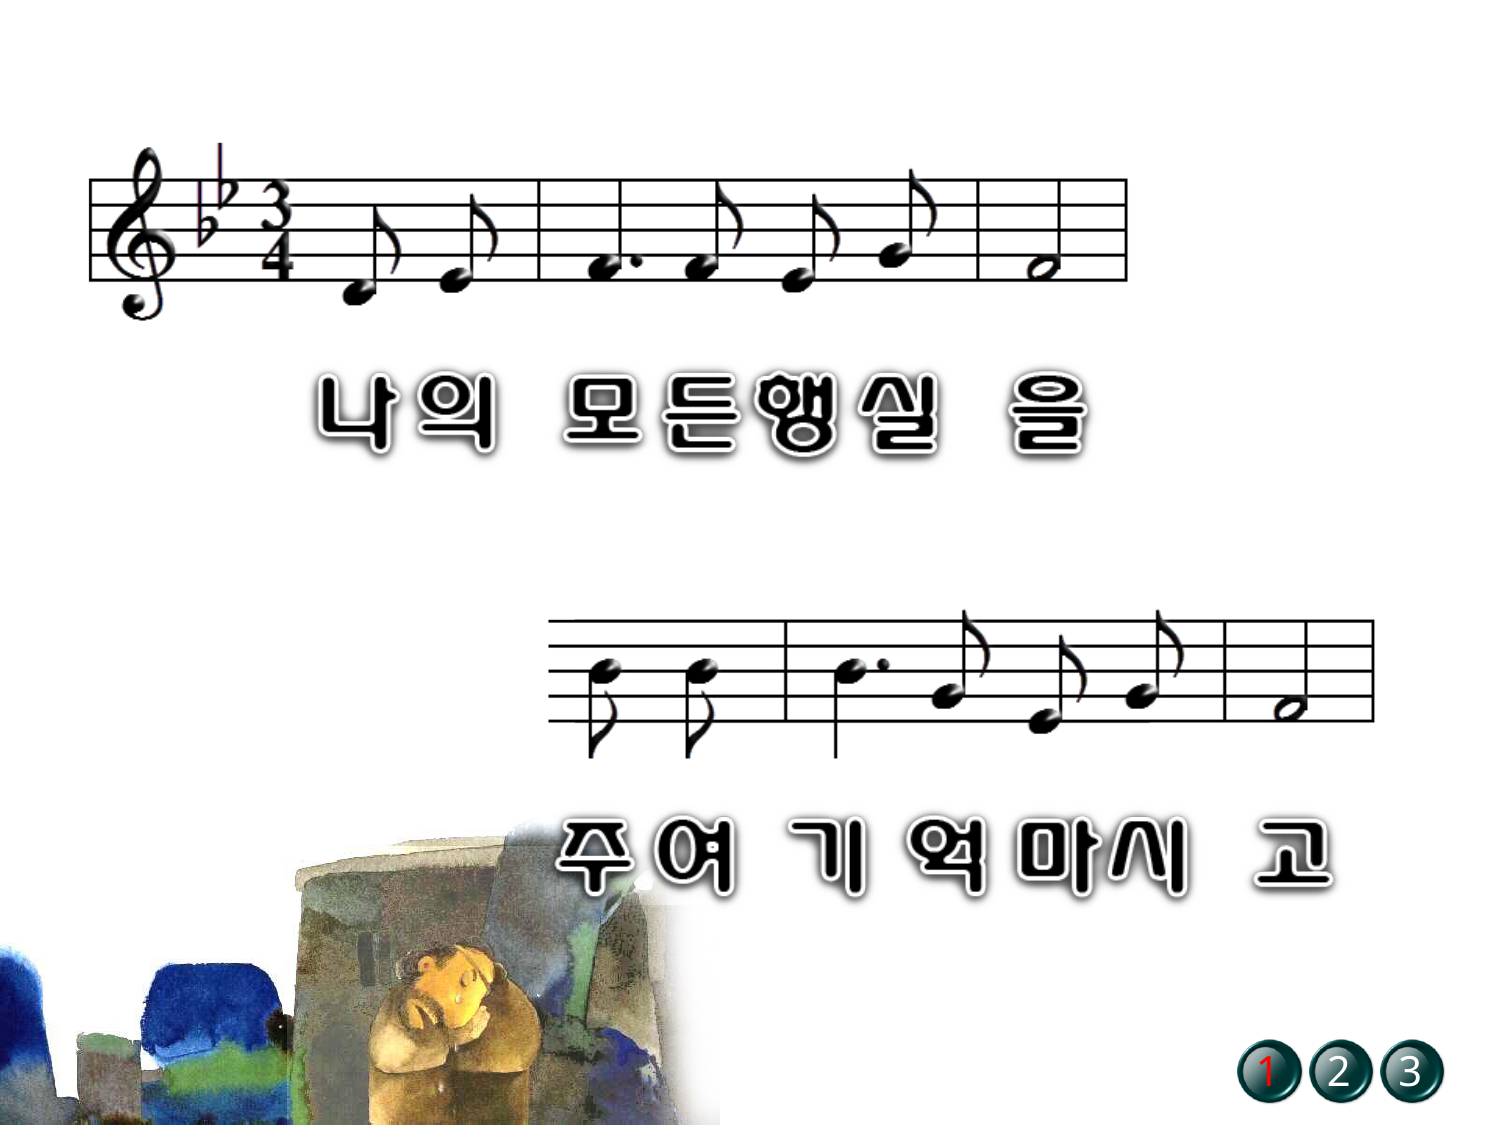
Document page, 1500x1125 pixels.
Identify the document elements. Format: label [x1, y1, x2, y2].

picture [0, 0, 1500, 1125]
text_box [1305, 1034, 1376, 1107]
text_box [1377, 1034, 1448, 1107]
text_box [1234, 1034, 1304, 1107]
